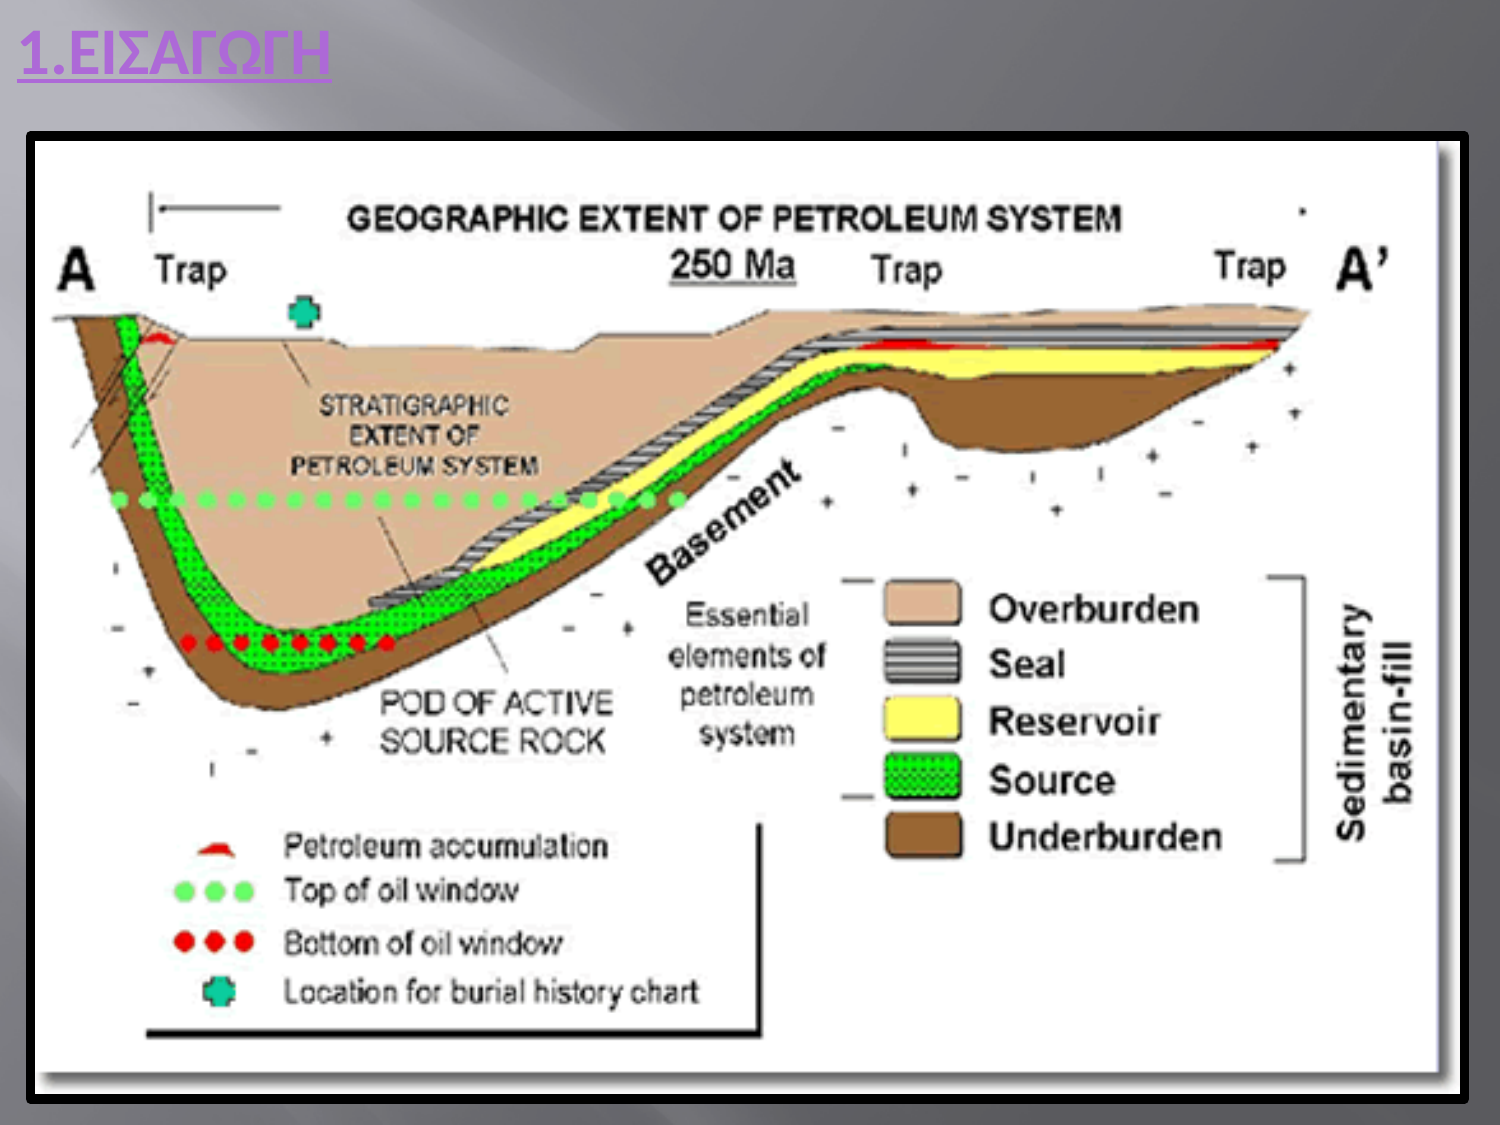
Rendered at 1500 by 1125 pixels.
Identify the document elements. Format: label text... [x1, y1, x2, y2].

picture [34, 140, 1460, 1095]
text_box 1.ΕΙΣΑΓΩΓΗ [1, 0, 348, 95]
